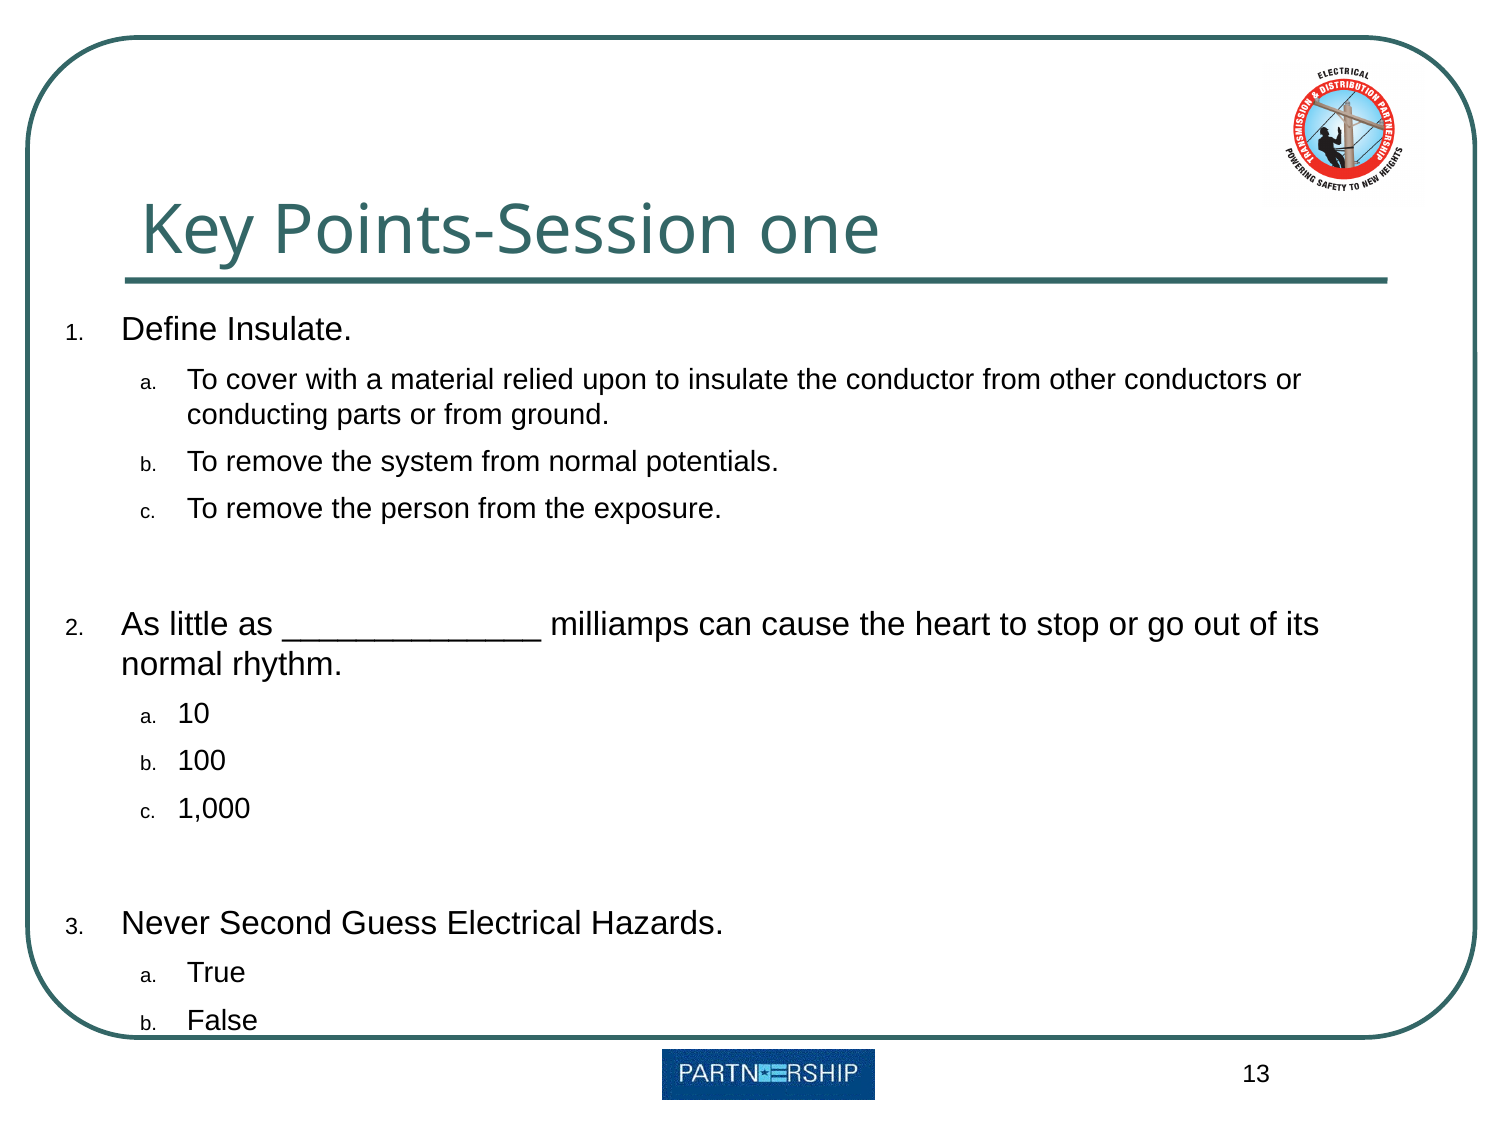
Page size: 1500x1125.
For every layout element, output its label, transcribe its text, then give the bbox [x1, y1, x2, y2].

text_box [512, 1024, 988, 1100]
text_box [112, 1024, 425, 1100]
list Define Insulate. To cover with a material relied upon to insulate the conductor from other conductors or conducting parts or from ground. To remove the system from normal potentials. To remove the person from the exposure. As little as ______________ milliamps can cause the heart to stop or go out of its normal rhythm. 10 100 1,000 Never Second Guess Electrical Hazards. True False [50, 299, 1425, 963]
title Key Points-Session one [125, 87, 1388, 275]
slide_number 13 [1124, 1049, 1388, 1125]
